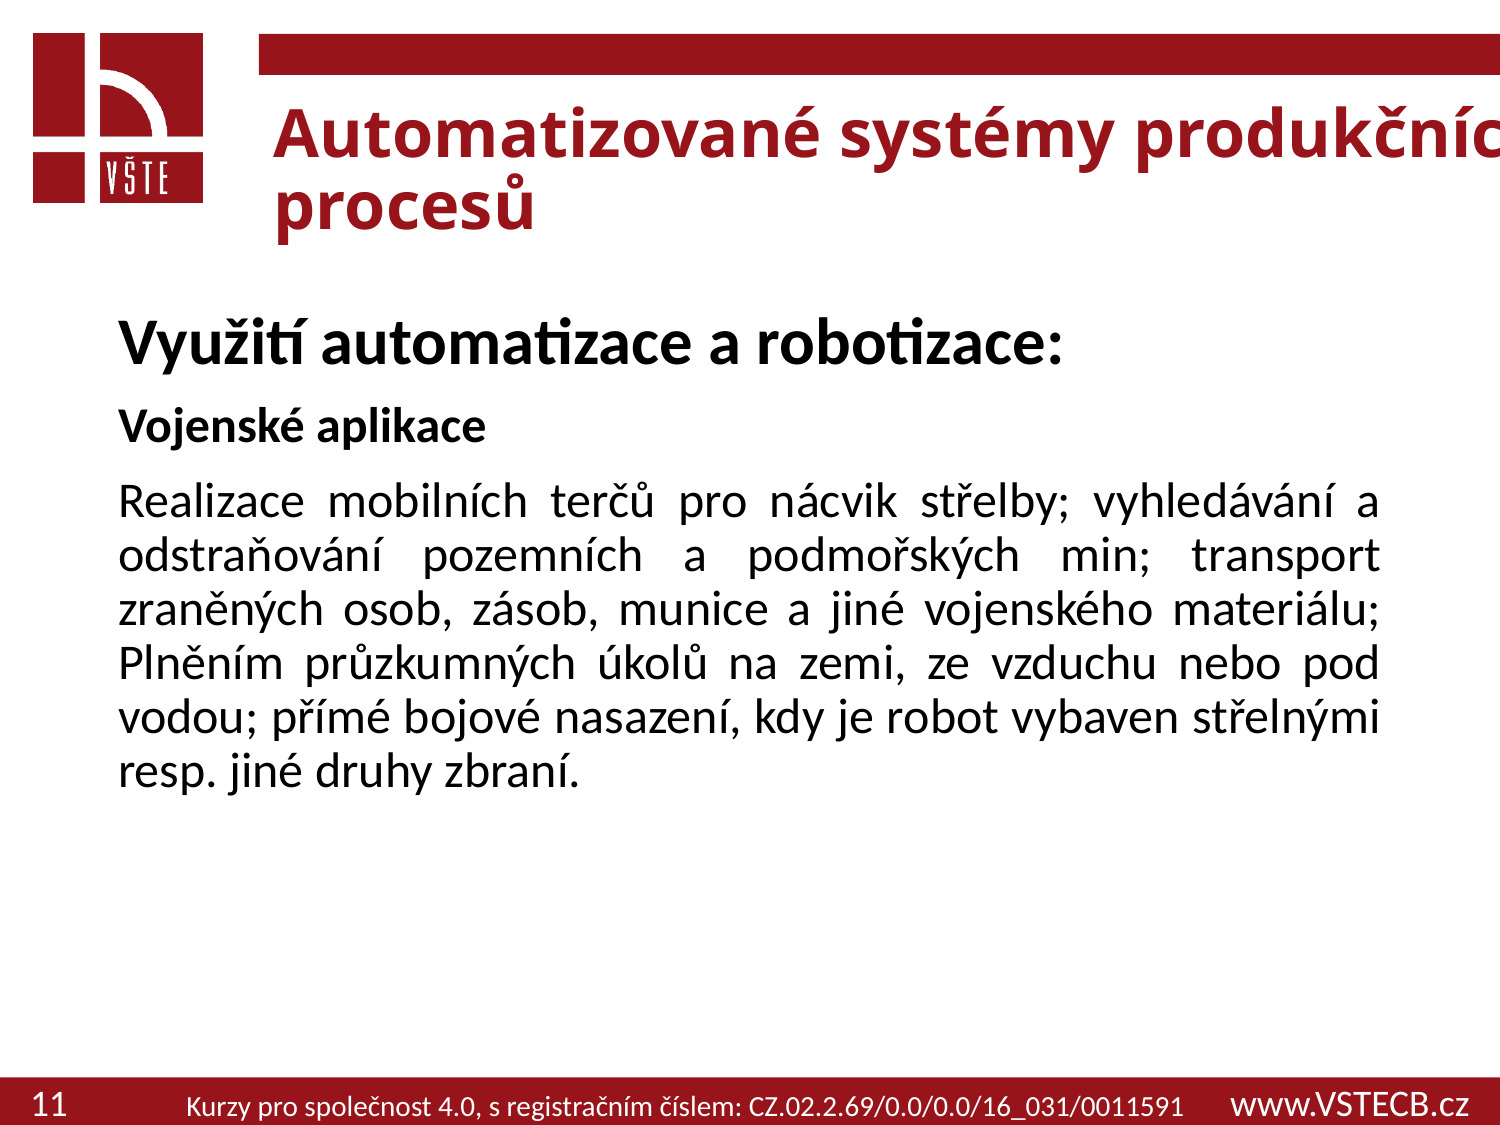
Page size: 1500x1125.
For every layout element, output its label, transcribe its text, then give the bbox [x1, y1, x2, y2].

picture [33, 33, 203, 203]
text_box 11 Kurzy pro společnost 4.0, s registračním číslem: CZ.02.2.69/0.0/0.0/16_031/0011591 www.VSTECB.cz [0, 1076, 1500, 1125]
title Automatizované systémy produkčních procesů [258, 76, 1500, 273]
list Využití automatizace a robotizace: Vojenské aplikace Realizace mobilních terčů pro nácvik střelby; vyhledávání a odstraňování pozemních a podmořských min; transport zraněných osob, zásob, munice a jiné vojenského materiálu; Plněním průzkumných úkolů na zemi, ze vzduchu nebo pod vodou; přímé bojové nasazení, kdy je robot vybaven střelnými resp. jiné druhy zbraní. [103, 299, 1397, 1055]
text_box [258, 33, 1500, 76]
